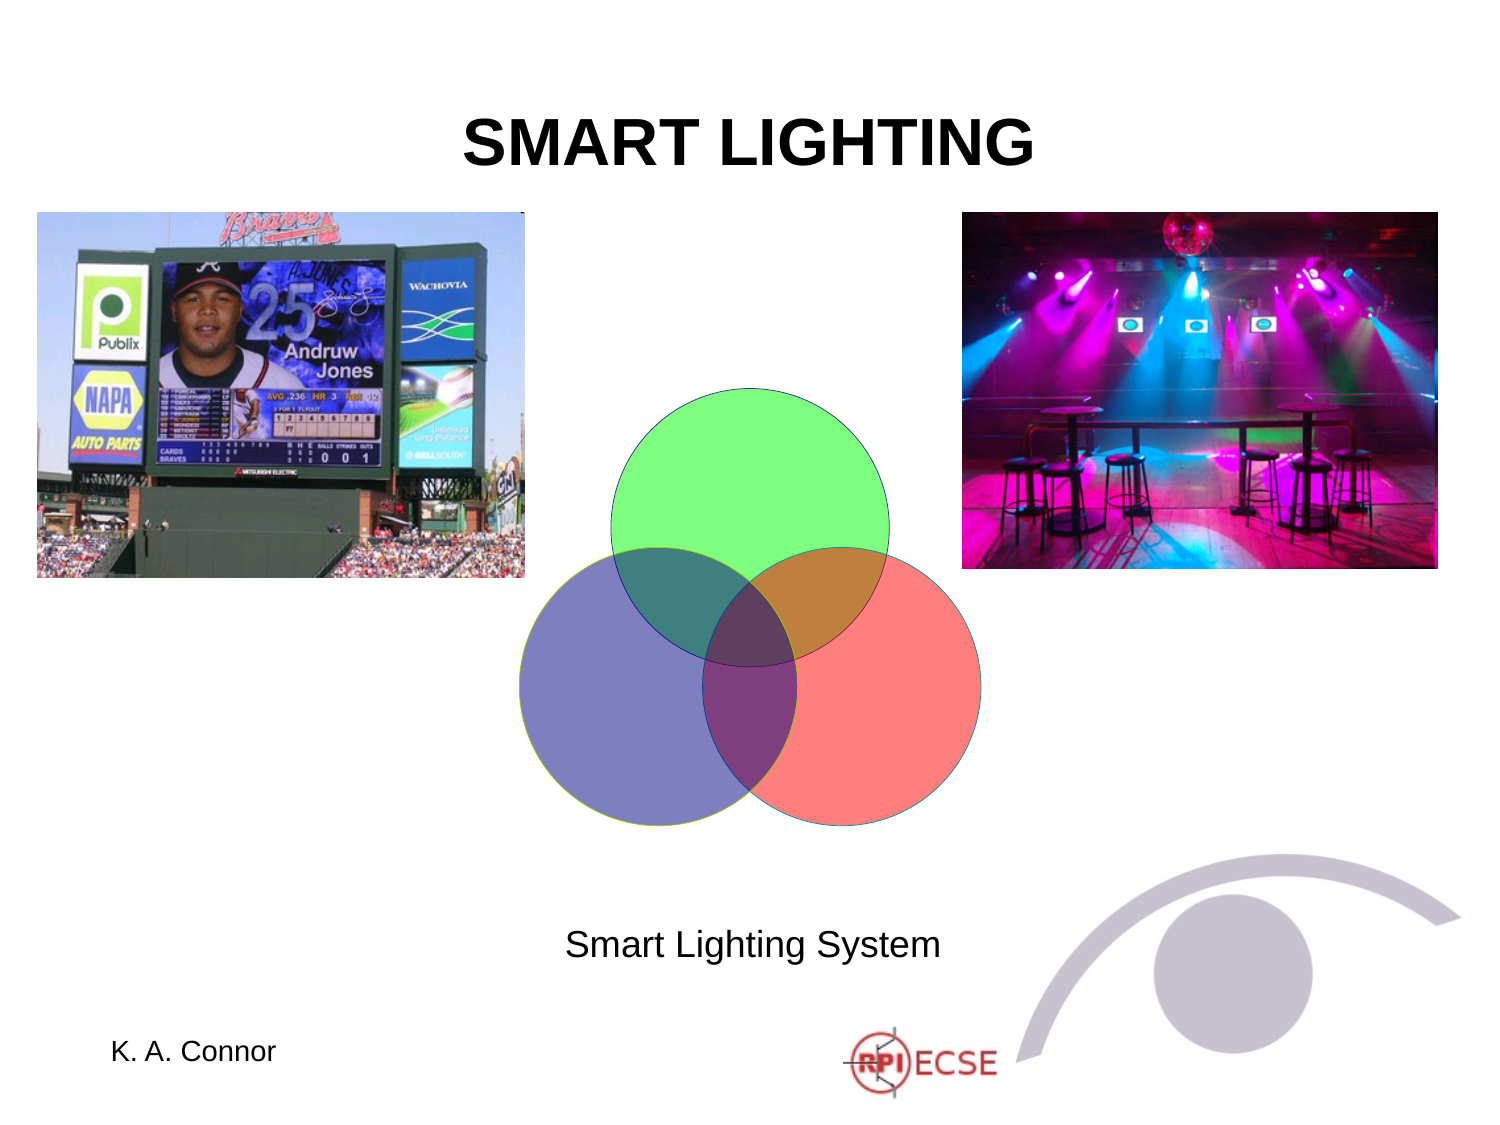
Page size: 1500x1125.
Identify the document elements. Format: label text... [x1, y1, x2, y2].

title SMART LIGHTING [74, 44, 1426, 233]
picture [843, 812, 1474, 1104]
footer K. A. Connor [24, 1024, 363, 1103]
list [74, 262, 1426, 1006]
picture [37, 212, 526, 578]
picture [962, 212, 1438, 569]
